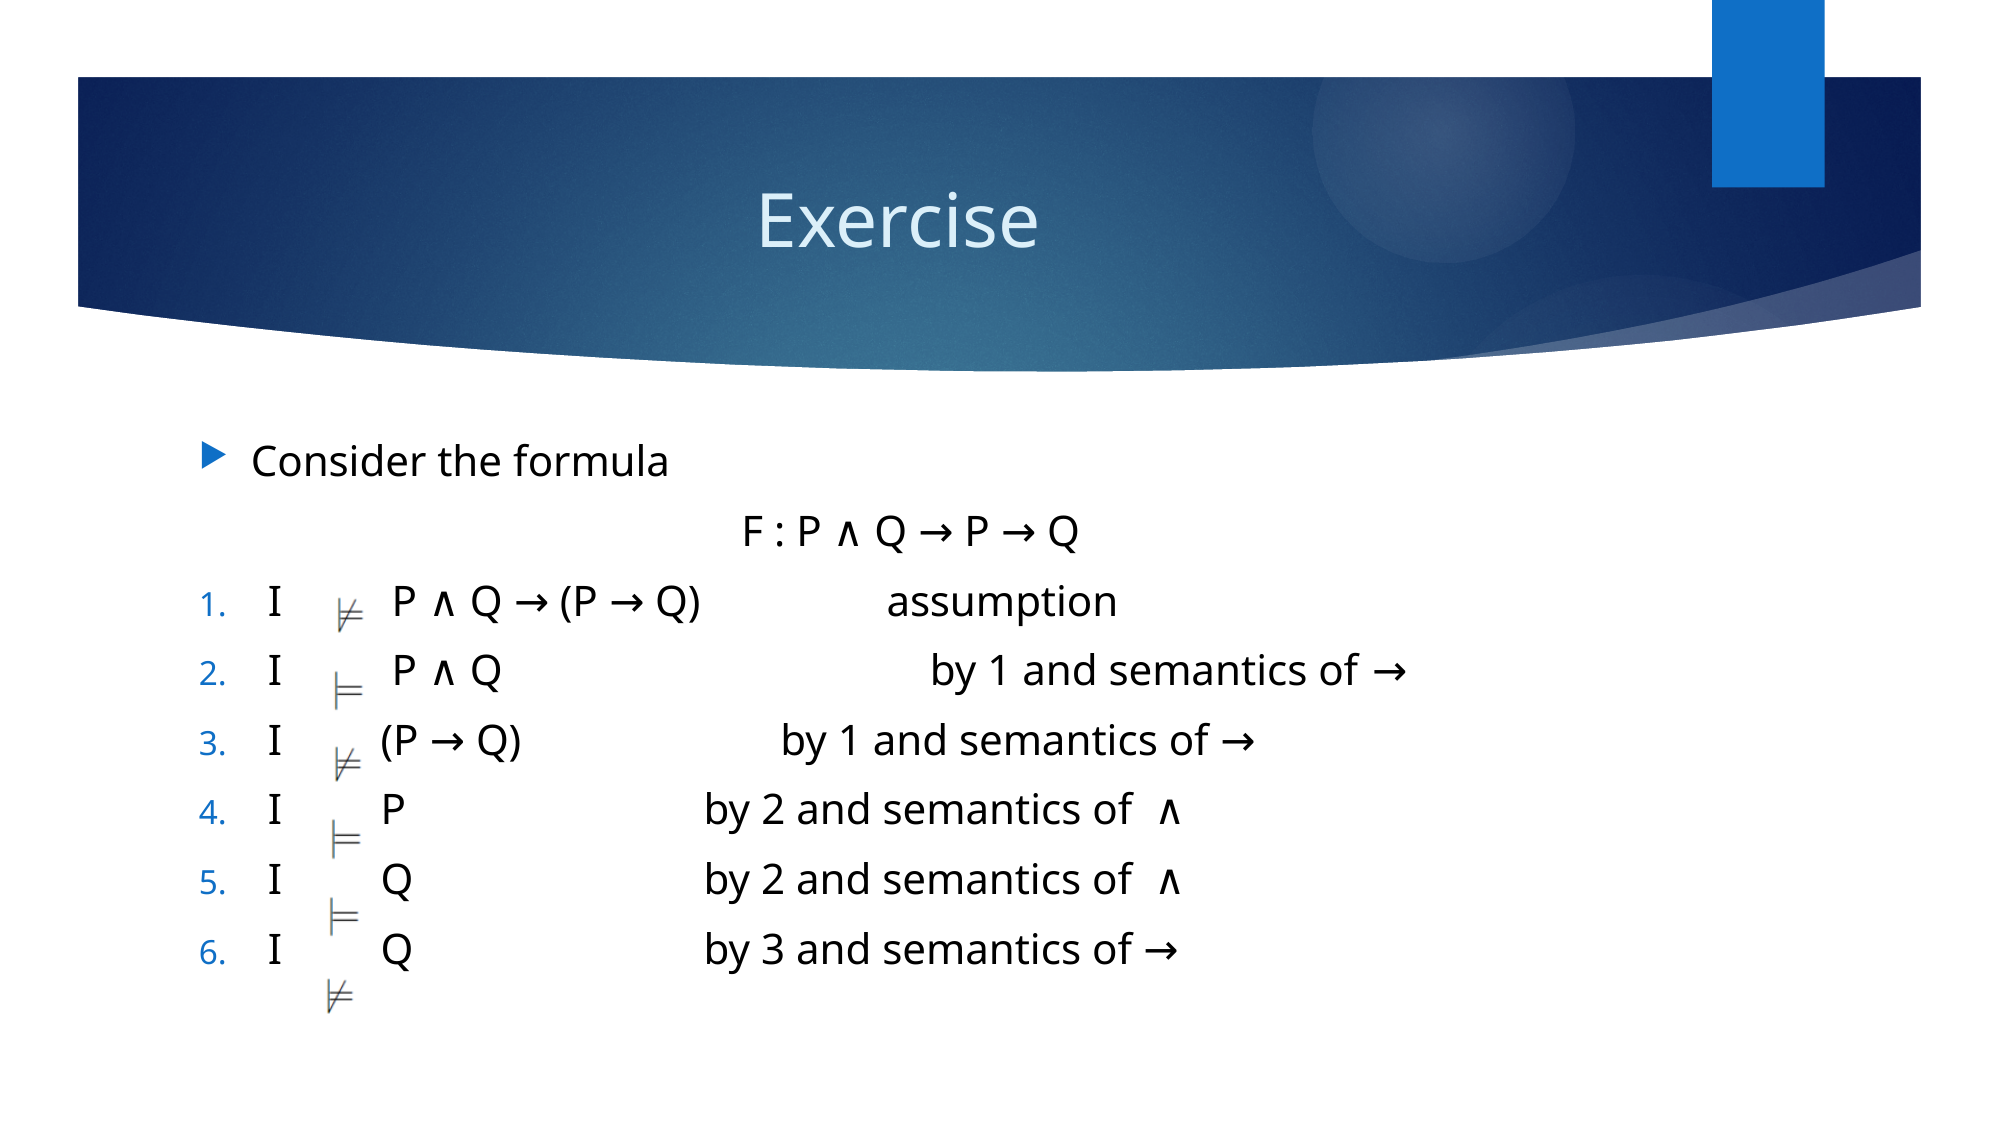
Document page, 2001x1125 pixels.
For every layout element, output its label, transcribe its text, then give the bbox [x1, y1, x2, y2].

picture [318, 894, 364, 942]
picture [322, 595, 370, 636]
title Exercise [189, 159, 1627, 276]
picture [323, 668, 368, 716]
picture [319, 744, 368, 785]
picture [311, 976, 360, 1018]
picture [320, 816, 366, 865]
list Consider the formula F : P ∧ Q → P → Q I P ∧ Q → (P → Q) assumption I P ∧ Q by 1 and semantics of → I (P → Q) by 1 and semantics of → I P by 2 and semantics of ∧ I Q by 2 and semantics of ∧ I Q by 3 and semantics of → [184, 427, 1627, 1125]
